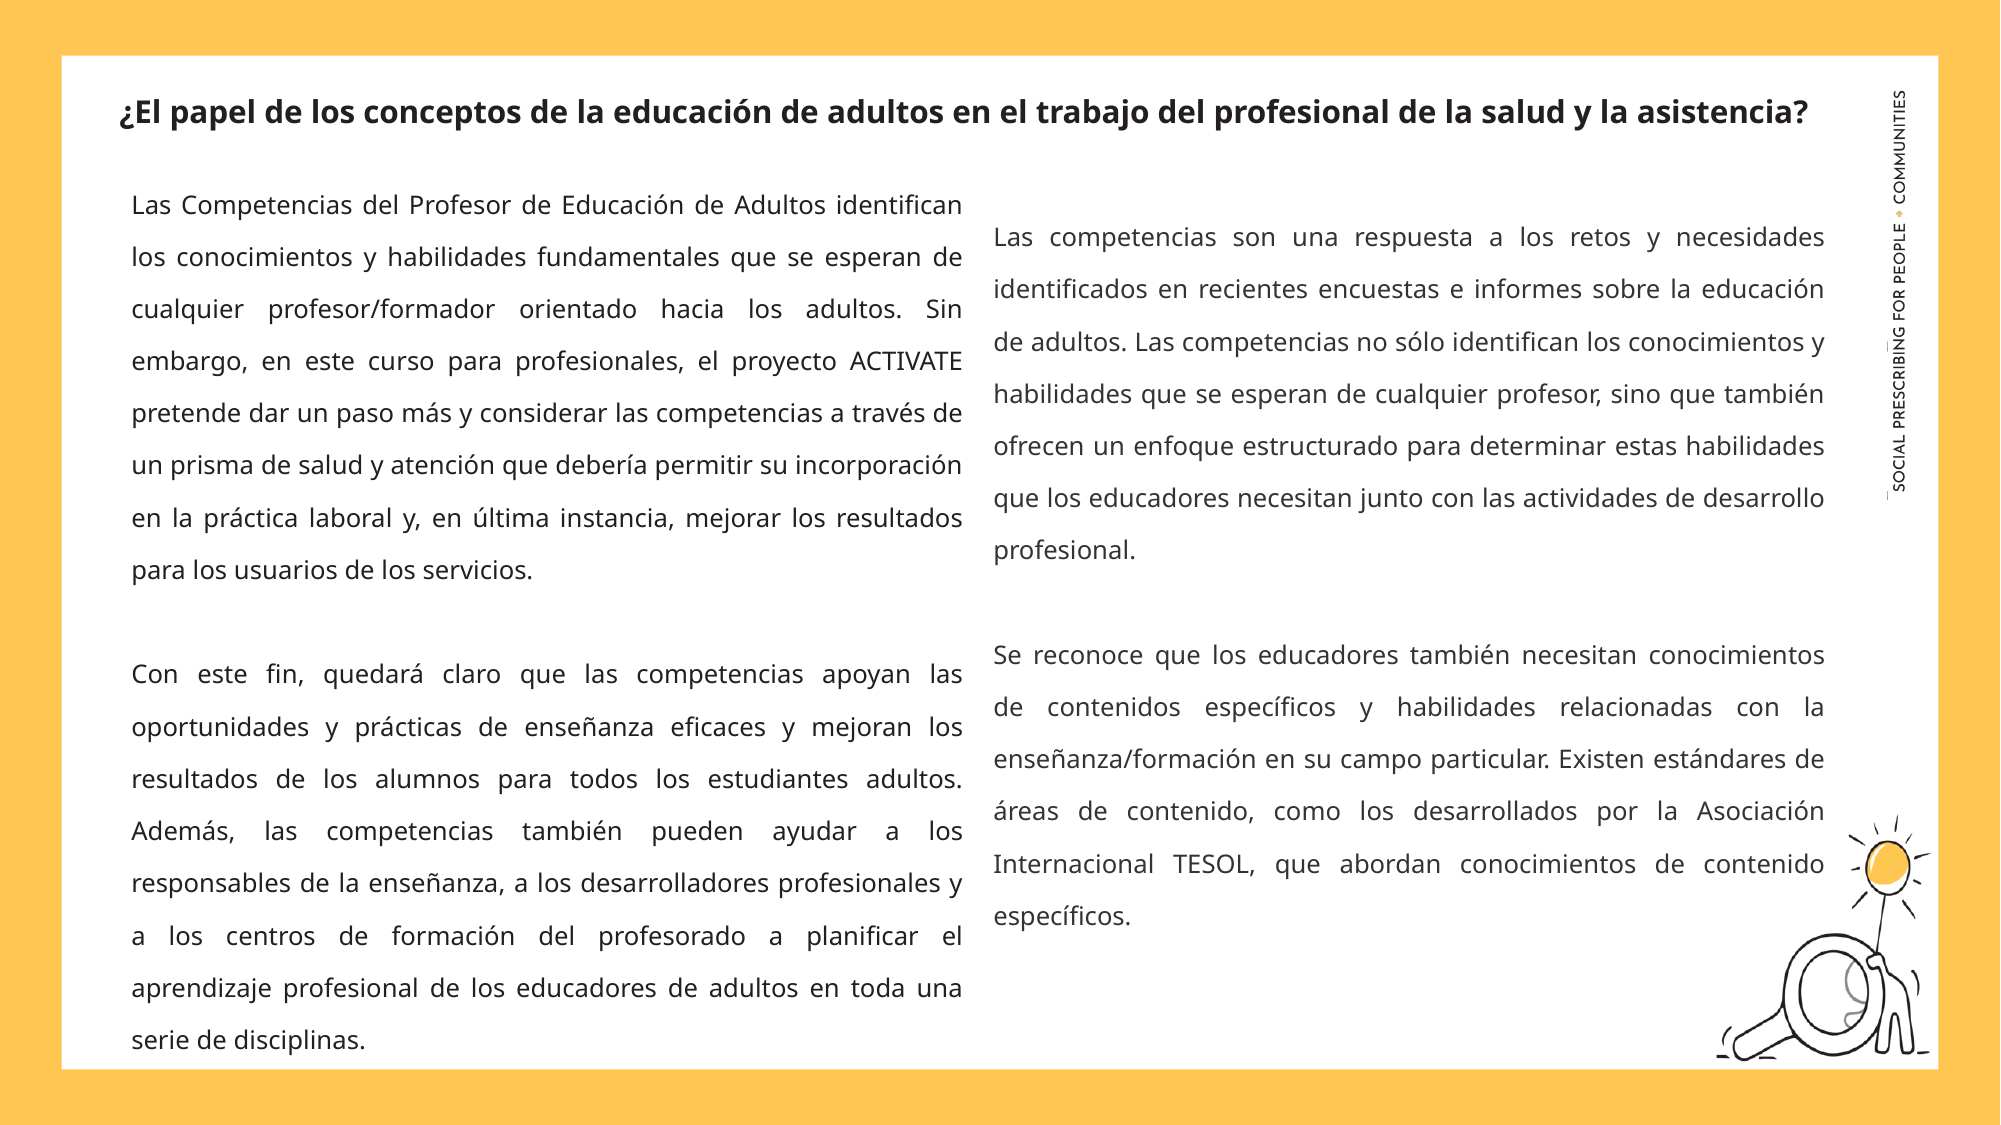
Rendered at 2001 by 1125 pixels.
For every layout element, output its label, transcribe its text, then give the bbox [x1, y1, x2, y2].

list ¿El papel de los conceptos de la educación de adultos en el trabajo del profesional de la salud y la asistencia? [101, 89, 1826, 169]
picture [1887, 84, 1911, 500]
list Las Competencias del Profesor de Educación de Adultos identifican los conocimientos y habilidades fundamentales que se esperan de cualquier profesor/formador orientado hacia los adultos. Sin embargo, en este curso para profesionales, el proyecto ACTIVATE pretende dar un paso más y considerar las competencias a través de un prisma de salud y atención que debería permitir su incorporación en la práctica laboral y, en última instancia, mejorar los resultados para los usuarios de los servicios. Con este fin, quedará claro que las competencias apoyan las oportunidades y prácticas de enseñanza eficaces y mejoran los resultados de los alumnos para todos los estudiantes adultos. Además, las competencias también pueden ayudar a los responsables de la enseñanza, a los desarrolladores profesionales y a los centros de formación del profesorado a planificar el aprendizaje profesional de los educadores de adultos en toda una serie de disciplinas. Las competencias son una respuesta a los retos y necesidades identificados en recientes encuestas e informes sobre la educación de adultos. Las competencias no sólo identifican los conocimientos y habilidades que se esperan de cualquier profesor, sino que también ofrecen un enfoque estructurado para determinar estas habilidades que los educadores necesitan junto con las actividades de desarrollo profesional. Se reconoce que los educadores también necesitan conocimientos de contenidos específicos y habilidades relacionadas con la enseñanza/formación en su campo particular. Existen estándares de áreas de contenido, como los desarrollados por la Asociación Internacional TESOL, que abordan conocimientos de contenido específicos. [116, 139, 1841, 1071]
picture [1637, 749, 2000, 1125]
